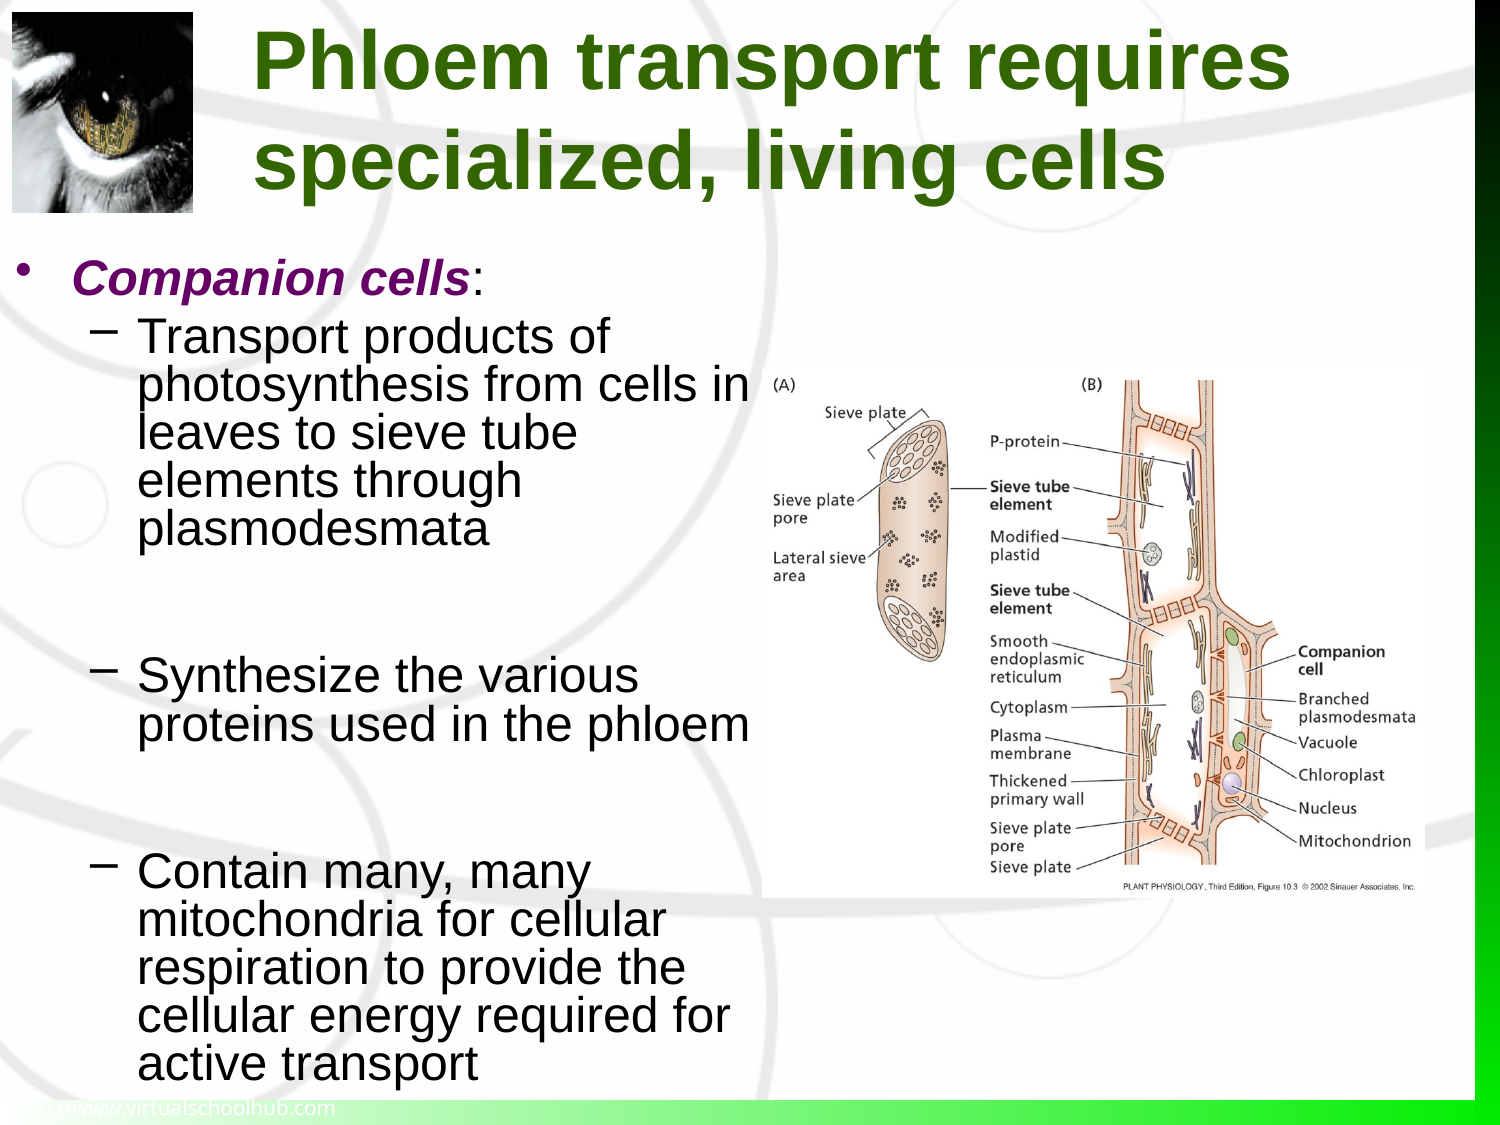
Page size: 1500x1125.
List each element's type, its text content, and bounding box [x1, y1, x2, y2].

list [762, 369, 1426, 898]
picture [0, 0, 1475, 1100]
title Phloem transport requires specialized, living cells [237, 12, 1426, 201]
list Companion cells: Transport products of photosynthesis from cells in leaves to sieve tube elements through plasmodesmata Synthesize the various proteins used in the phloem Contain many, many mitochondria for cellular respiration to provide the cellular energy required for active transport [0, 249, 788, 1125]
